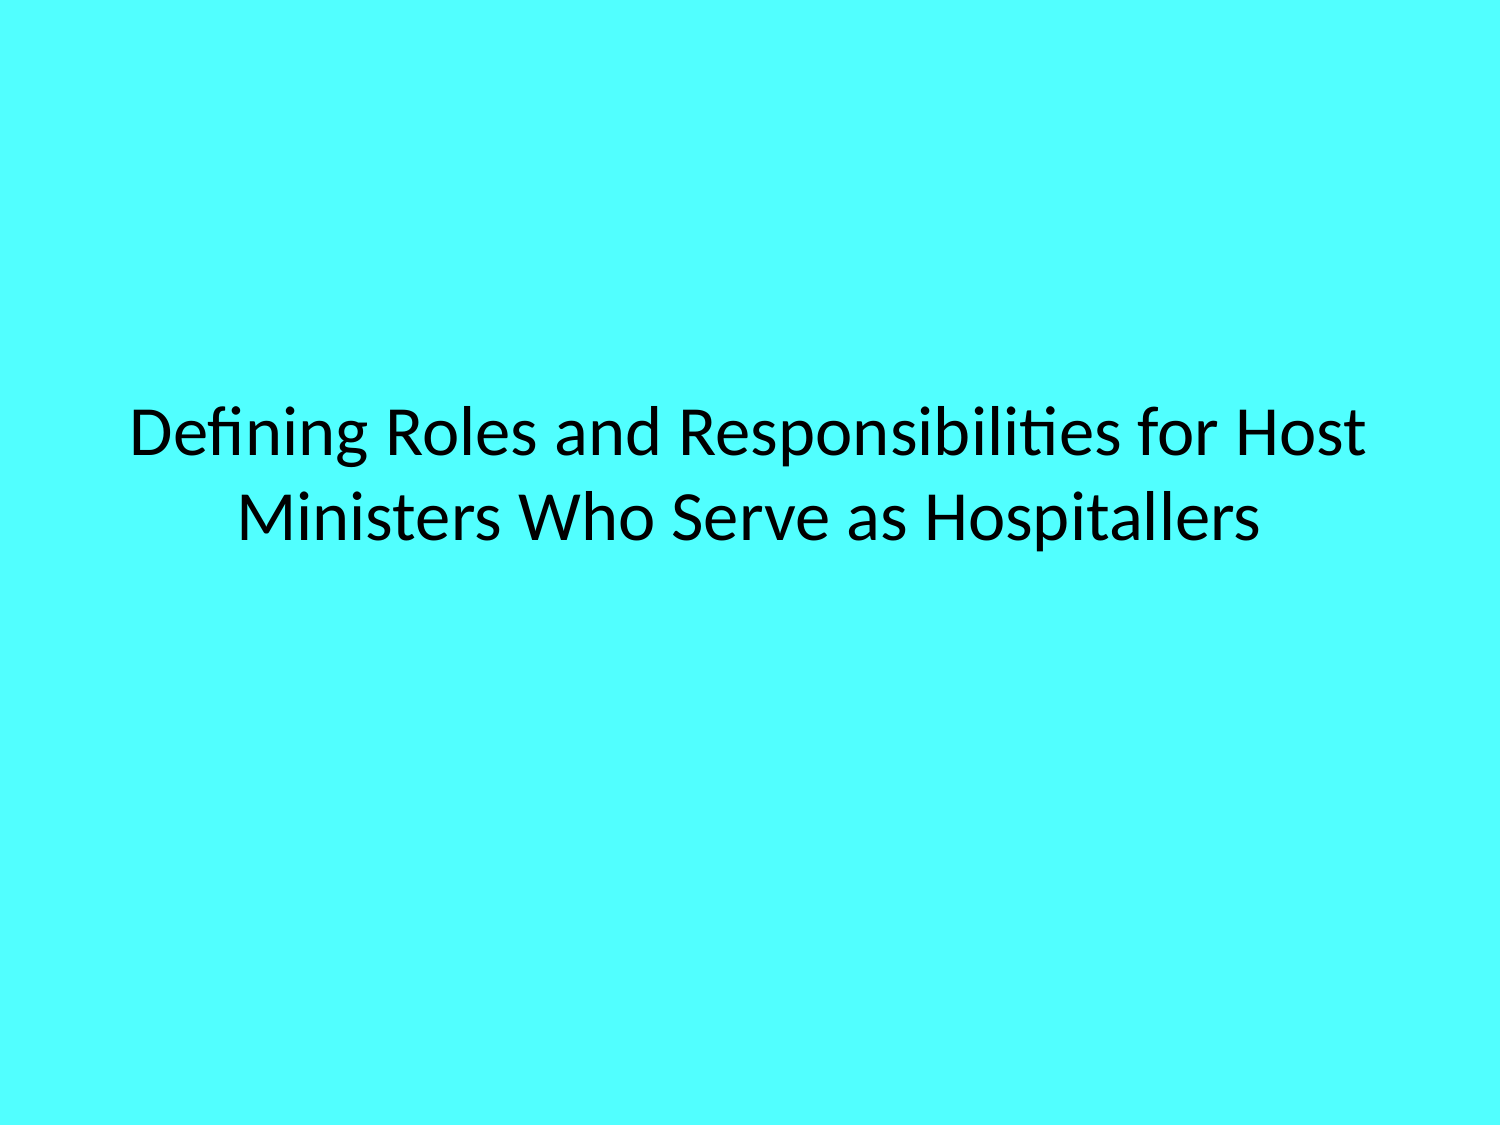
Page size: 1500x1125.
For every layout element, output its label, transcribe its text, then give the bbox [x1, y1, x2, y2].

title Defining Roles and Responsibilities for Host Ministers Who Serve as Hospitallers [112, 349, 1388, 591]
